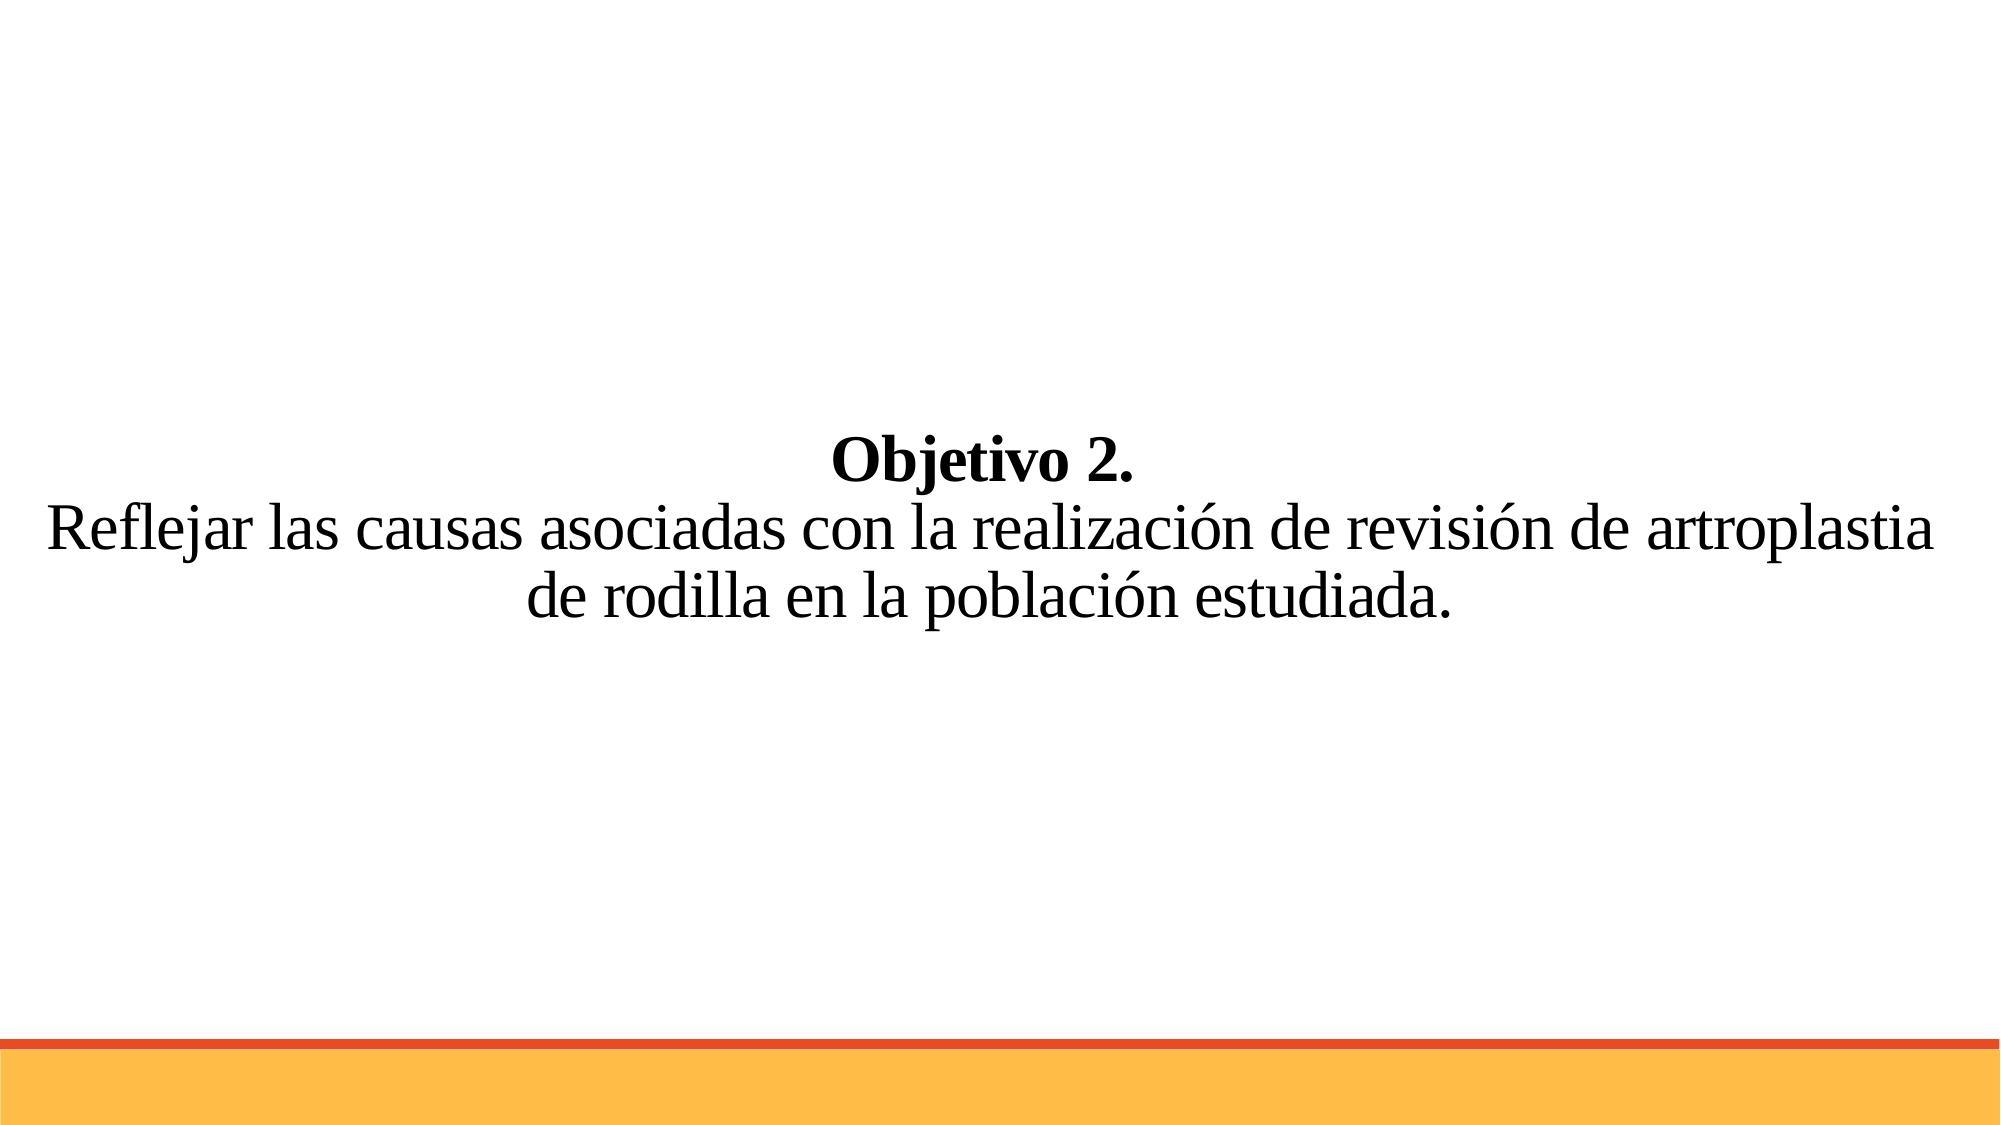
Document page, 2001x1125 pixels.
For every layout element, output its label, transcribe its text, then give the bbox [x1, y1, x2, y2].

title Objetivo 2. Reflejar las causas asociadas con la realización de revisión de artroplastia de rodilla en la población estudiada. [15, 38, 1966, 1021]
